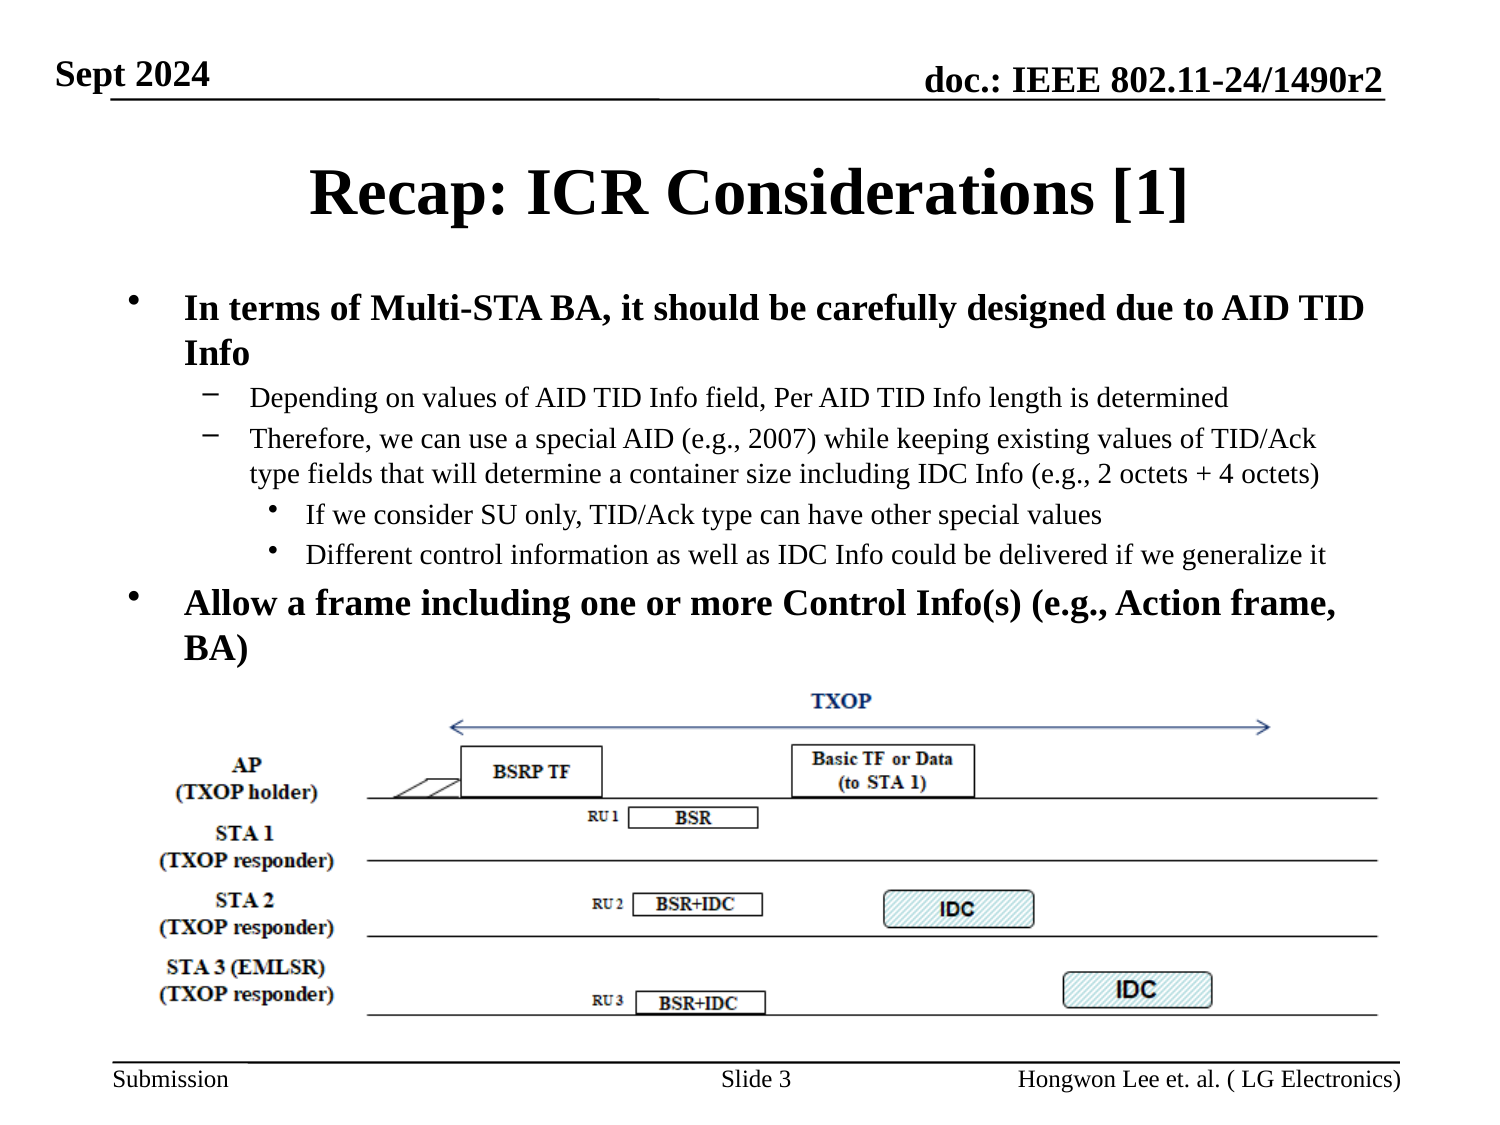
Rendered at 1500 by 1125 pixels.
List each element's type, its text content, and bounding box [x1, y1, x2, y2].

picture [146, 679, 1379, 1026]
footer Hongwon Lee et. al. ( LG Electronics) [1011, 1061, 1402, 1093]
slide_number Slide 3 [712, 1061, 800, 1093]
list In terms of Multi-STA BA, it should be carefully designed due to AID TID Info Depending on values of AID TID Info field, Per AID TID Info length is determined Therefore, we can use a special AID (e.g., 2007) while keeping existing values of TID/Ack type fields that will determine a container size including IDC Info (e.g., 2 octets + 4 octets) If we consider SU only, TID/Ack type can have other special values Different control information as well as IDC Info could be delivered if we generalize it Allow a frame including one or more Control Info(s) (e.g., Action frame, BA) E.g., By having an Action frame for Control Info in response to BSRP TF, the Action frame can include BSR in A-control and other control info(s) in Body [112, 275, 1388, 988]
title Recap: ICR Considerations [1] [112, 112, 1388, 263]
